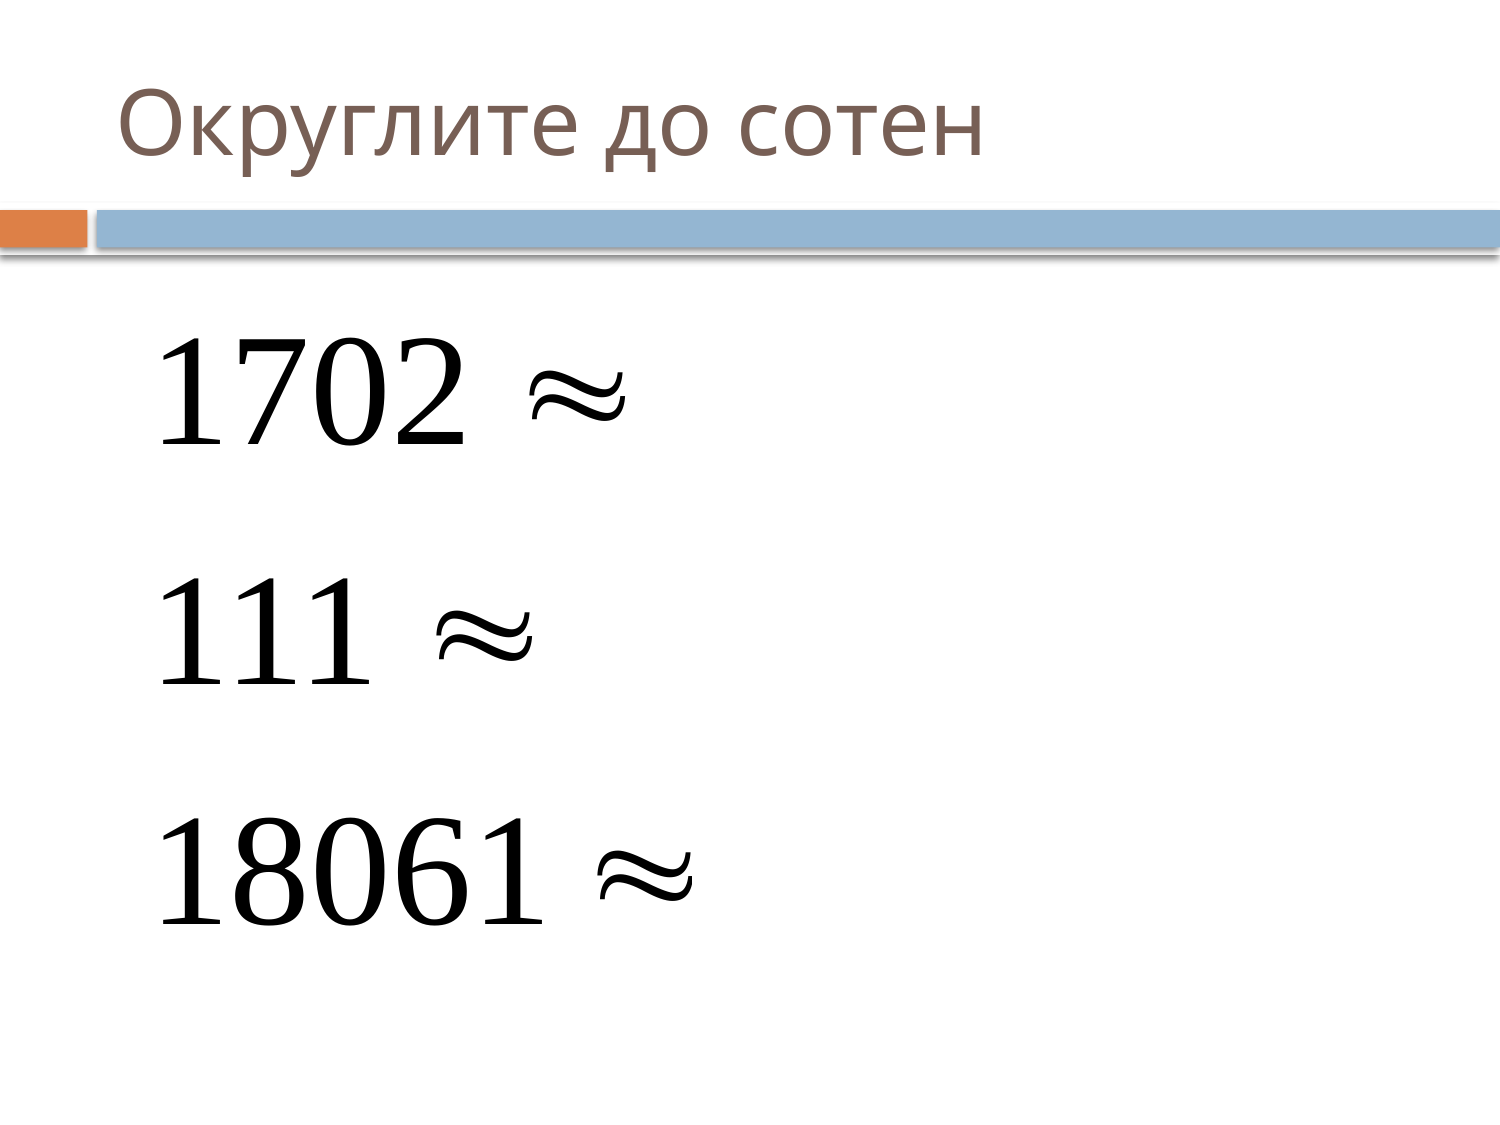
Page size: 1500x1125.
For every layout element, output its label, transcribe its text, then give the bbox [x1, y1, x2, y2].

title Округлите до сотен [100, 37, 1438, 200]
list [140, 297, 692, 965]
